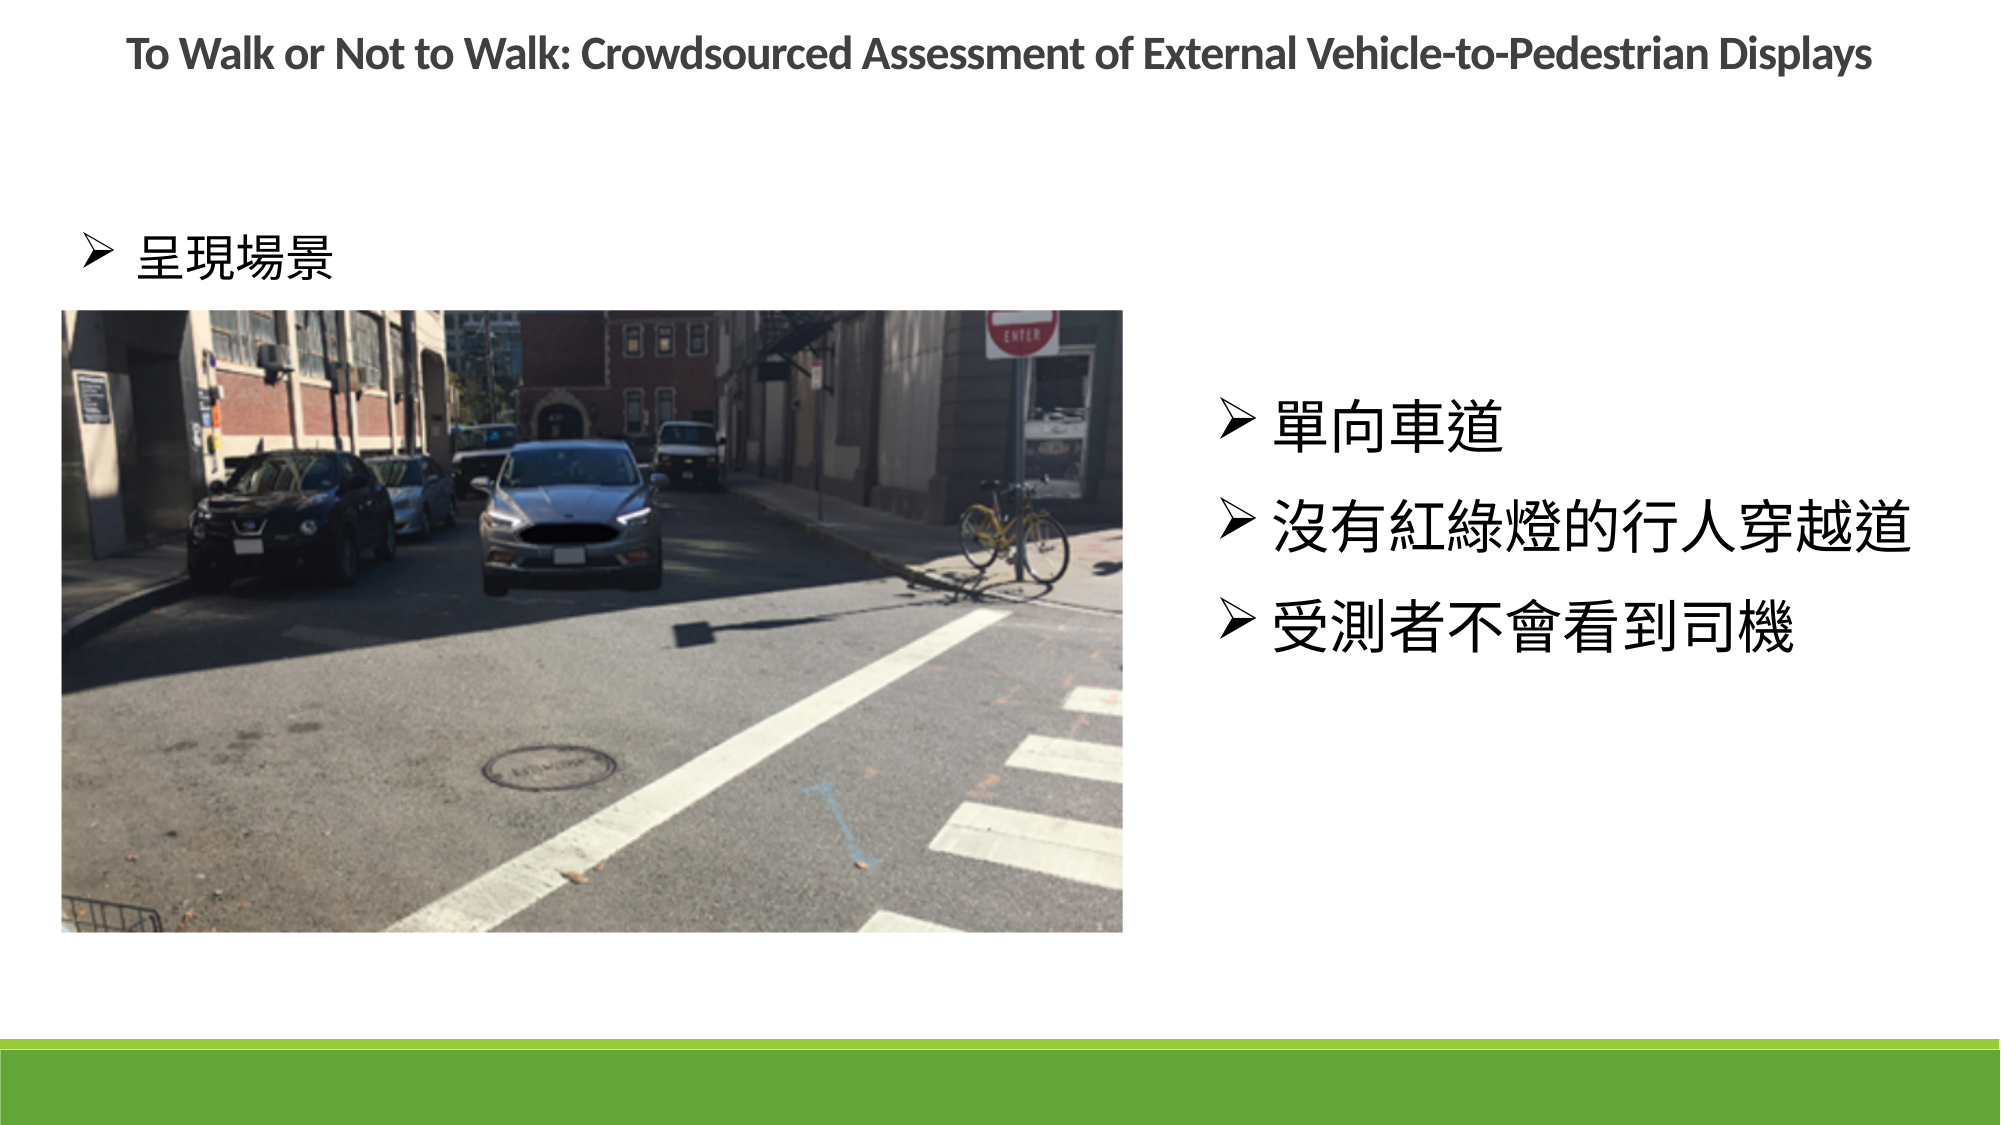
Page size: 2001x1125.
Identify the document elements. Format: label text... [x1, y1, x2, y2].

text_box 呈現場景 [64, 218, 389, 294]
picture [58, 308, 1128, 938]
text_box To Walk or Not to Walk: Crowdsourced Assessment of External Vehicle-to-Pedestrian Displays [59, 0, 1941, 134]
text_box 單向車道 沒有紅綠燈的行人穿越道 受測者不會看到司機 [1200, 365, 1941, 1064]
